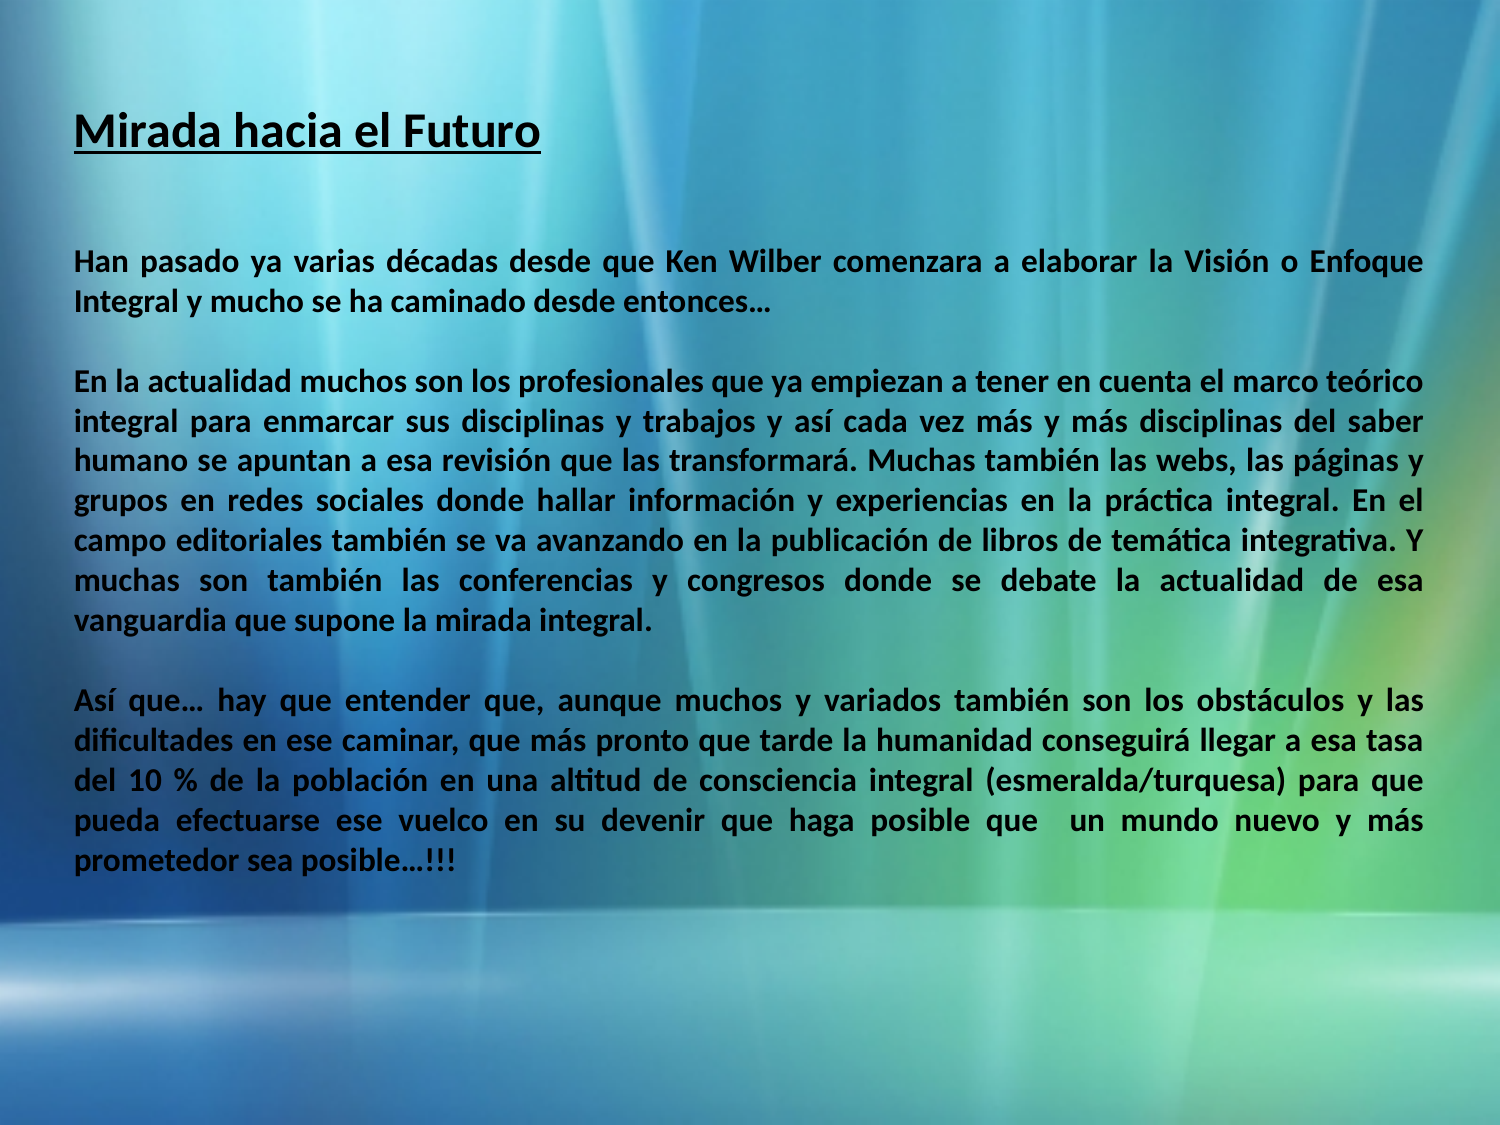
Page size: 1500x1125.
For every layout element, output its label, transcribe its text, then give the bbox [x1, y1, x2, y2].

text_box Han pasado ya varias décadas desde que Ken Wilber comenzara a elaborar la Visión o Enfoque Integral y mucho se ha caminado desde entonces… En la actualidad muchos son los profesionales que ya empiezan a tener en cuenta el marco teórico integral para enmarcar sus disciplinas y trabajos y así cada vez más y más disciplinas del saber humano se apuntan a esa revisión que las transformará. Muchas también las webs, las páginas y grupos en redes sociales donde hallar información y experiencias en la práctica integral. En el campo editoriales también se va avanzando en la publicación de libros de temática integrativa. Y muchas son también las conferencias y congresos donde se debate la actualidad de esa vanguardia que supone la mirada integral. Así que… hay que entender que, aunque muchos y variados también son los obstáculos y las dificultades en ese caminar, que más pronto que tarde la humanidad conseguirá llegar a esa tasa del 10 % de la población en una altitud de consciencia integral (esmeralda/turquesa) para que pueda efectuarse ese vuelco en su devenir que haga posible que un mundo nuevo y más prometedor sea posible…!!! [58, 231, 1442, 886]
text_box Mirada hacia el Futuro [58, 89, 576, 165]
picture [0, 0, 1500, 1125]
